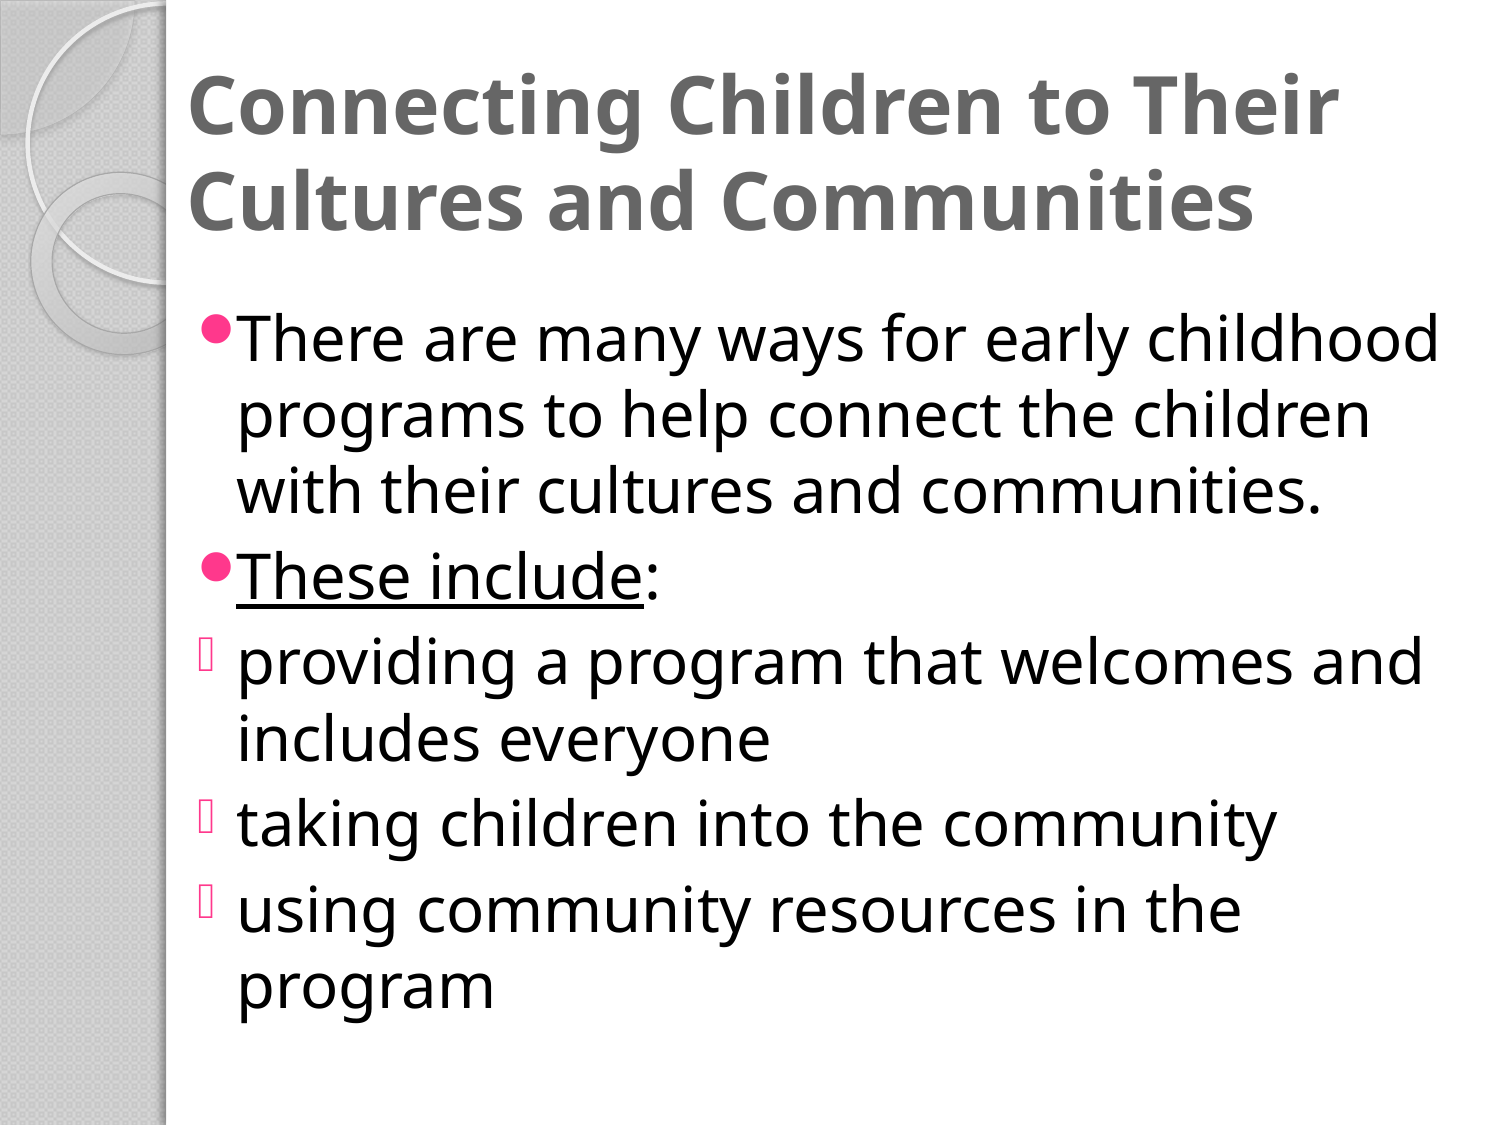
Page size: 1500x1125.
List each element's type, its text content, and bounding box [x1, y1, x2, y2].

list There are many ways for early childhood programs to help connect the children with their cultures and communities. These include: providing a program that welcomes and includes everyone taking children into the community using community resources in the program [171, 290, 1466, 1094]
title Connecting Children to Their Cultures and Communities [171, 45, 1466, 256]
